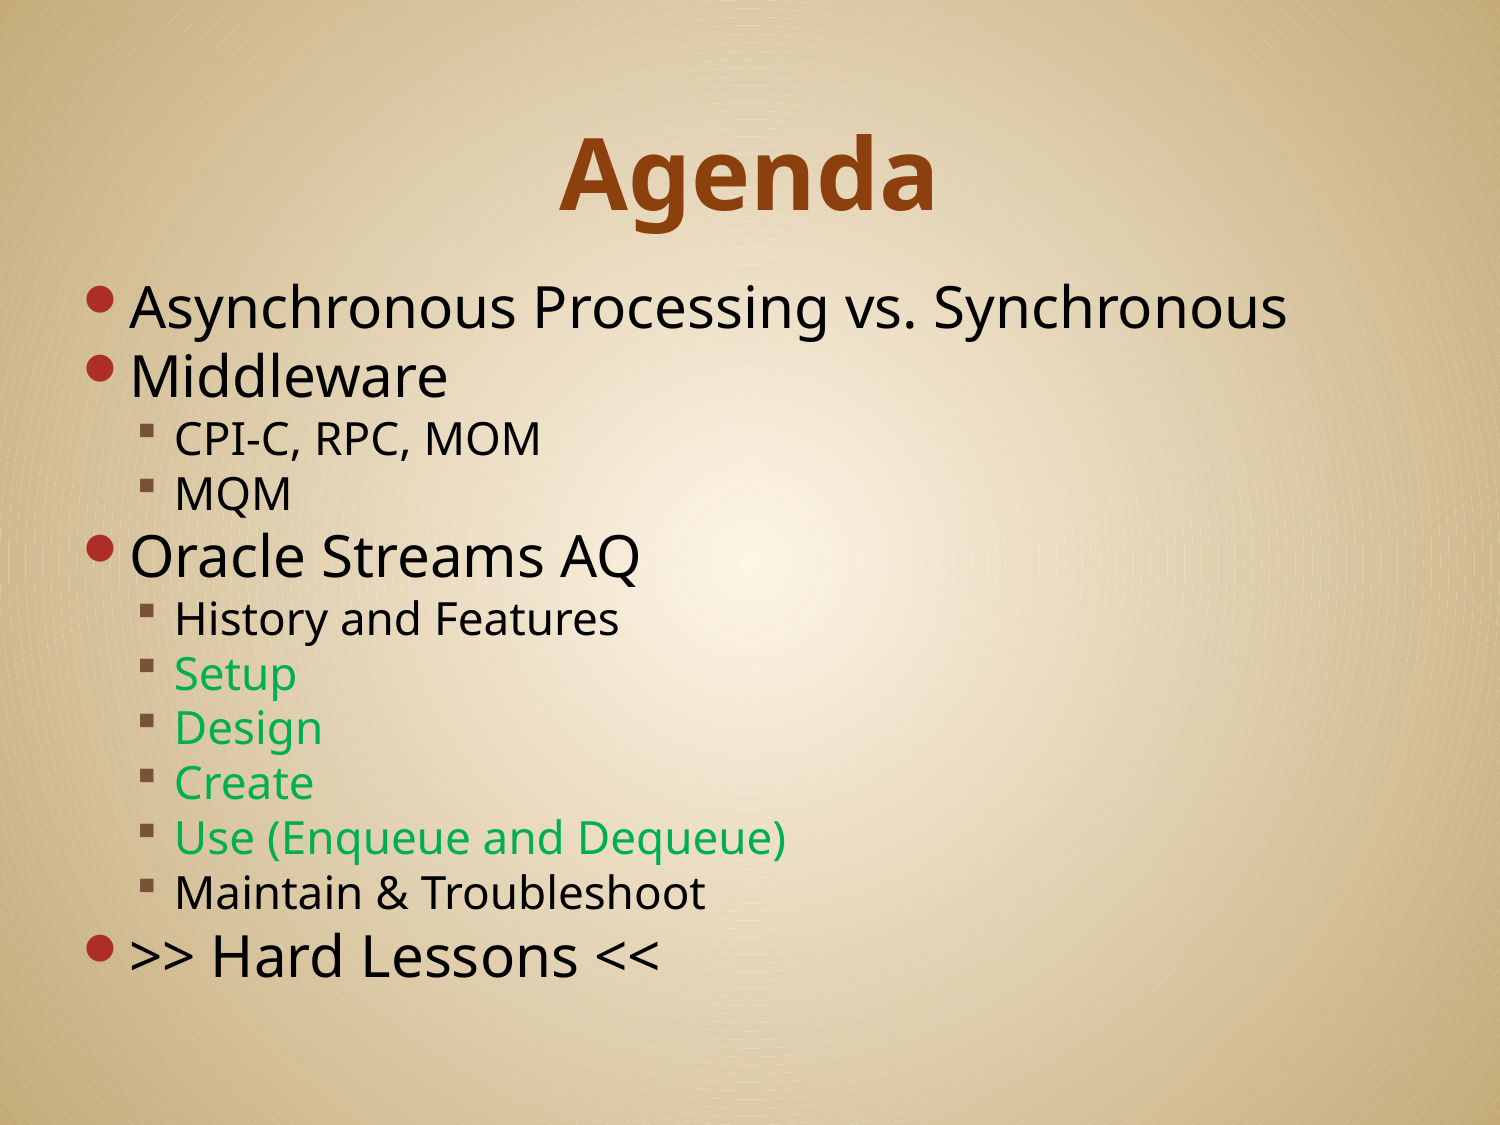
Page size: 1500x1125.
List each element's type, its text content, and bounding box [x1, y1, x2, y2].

list Asynchronous Processing vs. Synchronous Middleware CPI-C, RPC, MOM MQM Oracle Streams AQ History and Features Setup Design Create Use (Enqueue and Dequeue) Maintain & Troubleshoot >> Hard Lessons << [75, 262, 1425, 1005]
title Agenda [75, 50, 1425, 238]
